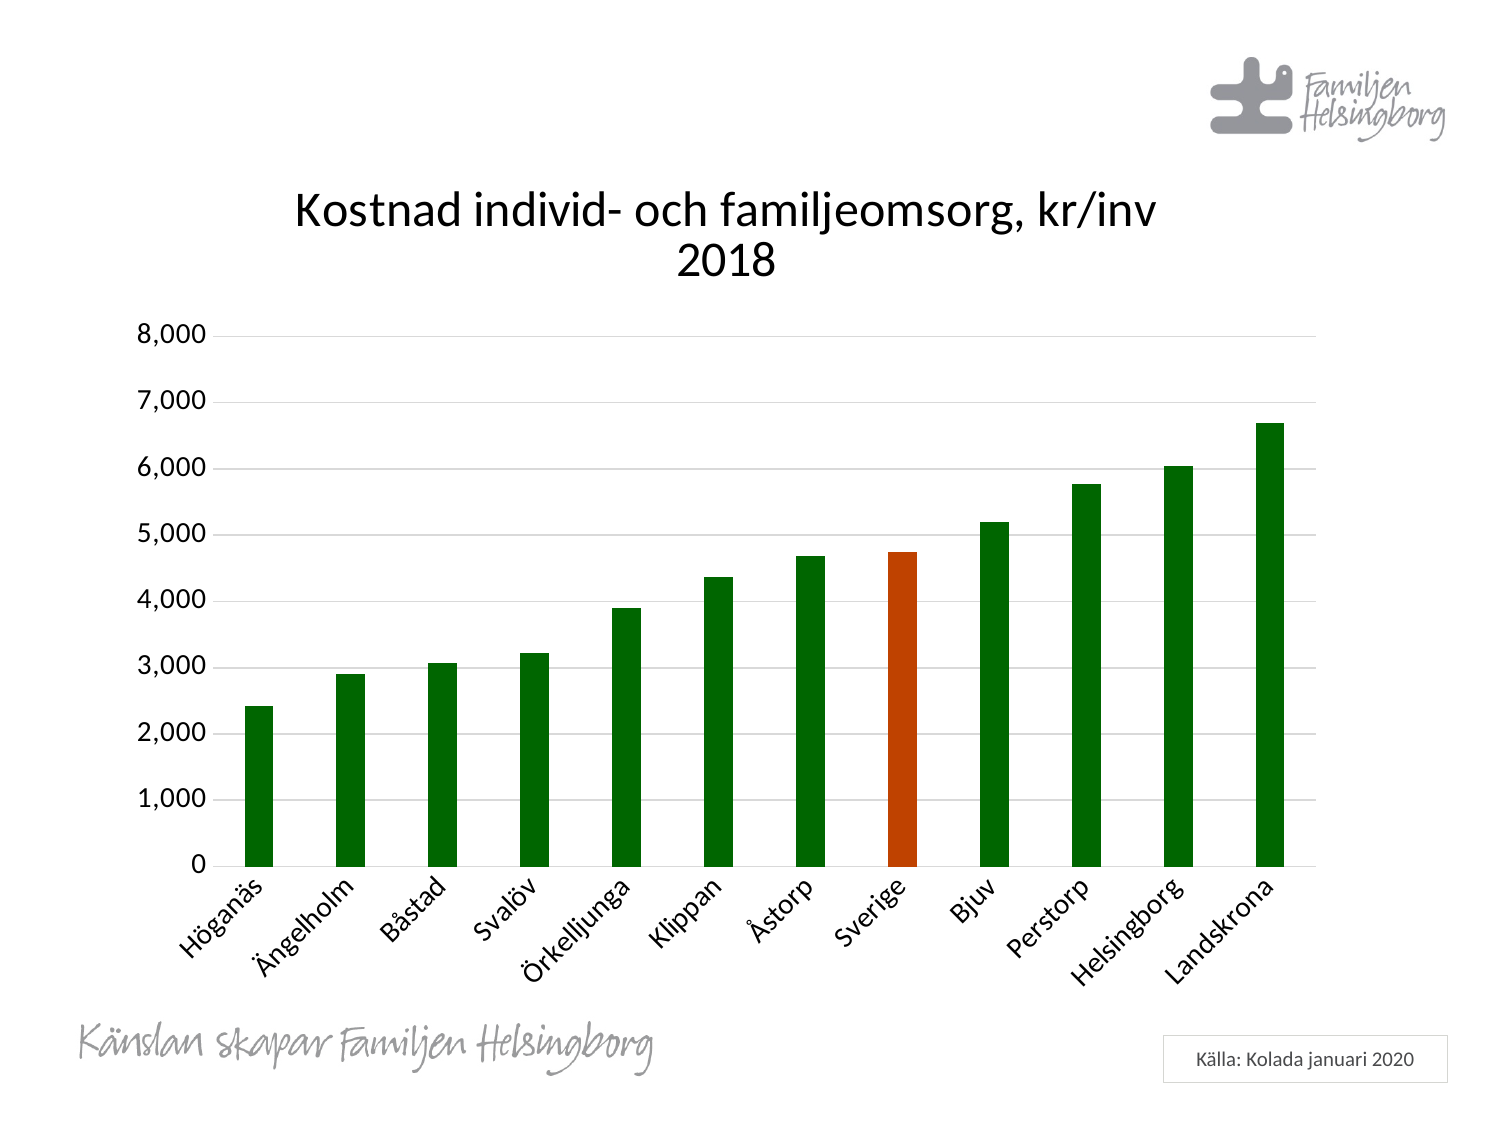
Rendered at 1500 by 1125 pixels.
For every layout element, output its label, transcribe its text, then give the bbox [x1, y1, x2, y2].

picture [64, 999, 671, 1091]
text_box Källa: Kolada januari 2020 [1161, 1033, 1449, 1084]
chart [111, 148, 1341, 1012]
picture [1200, 35, 1455, 163]
